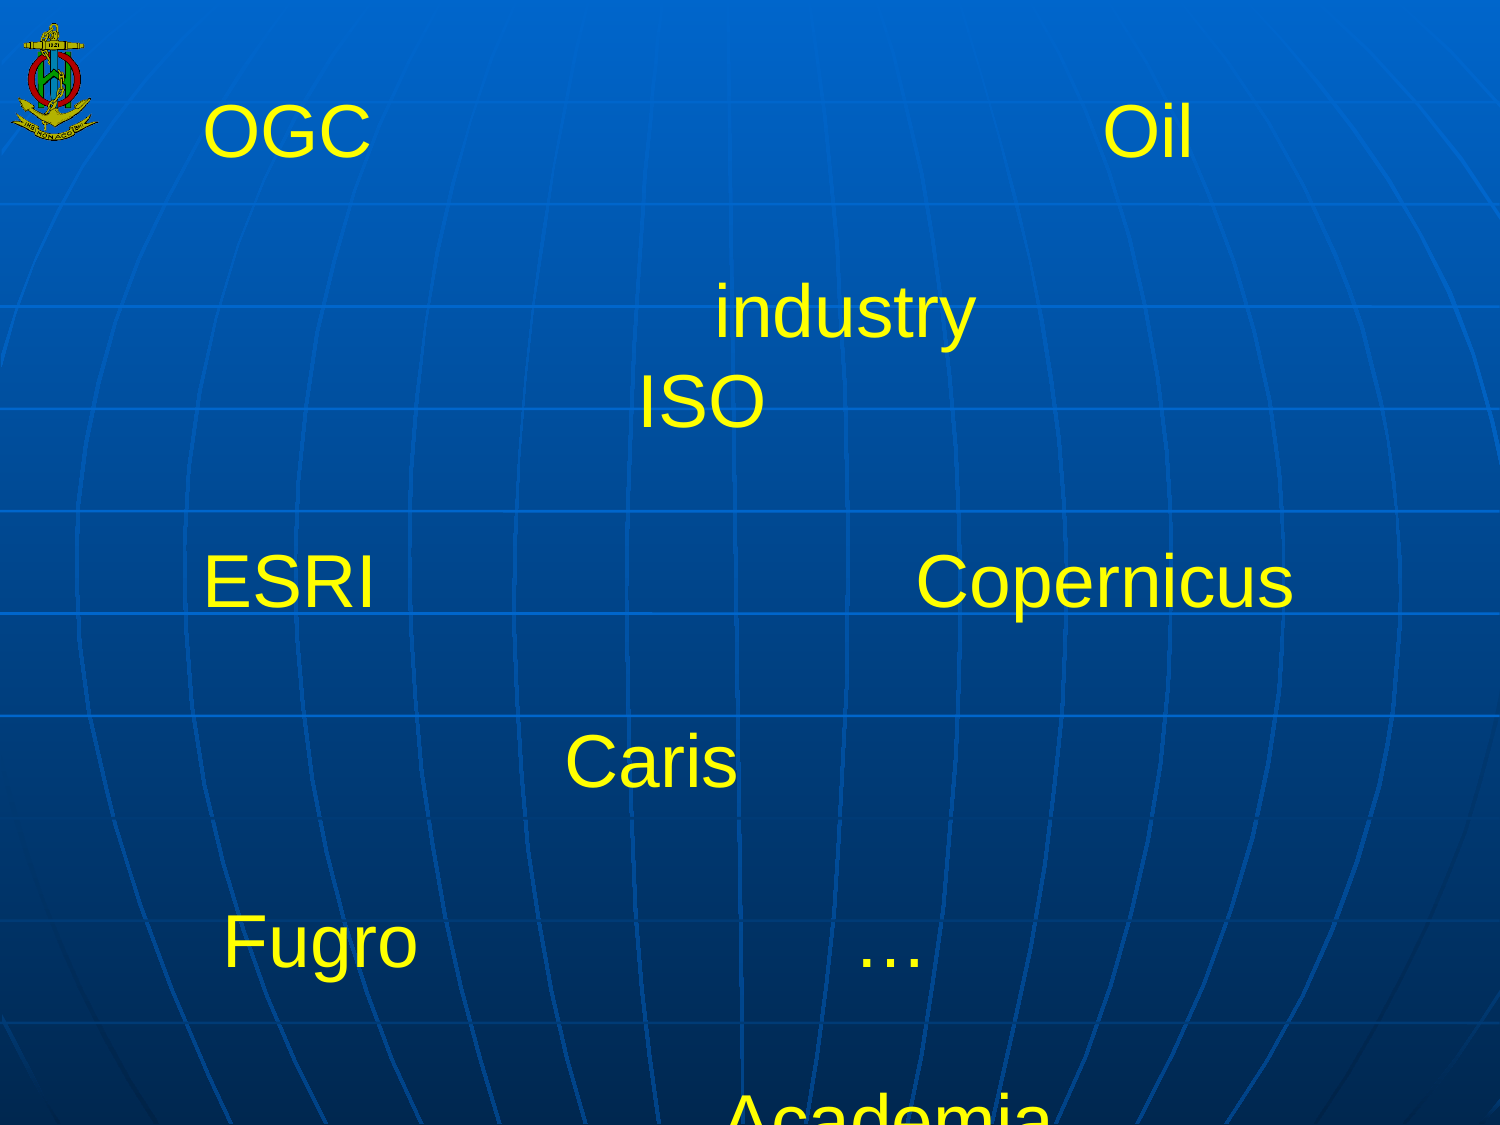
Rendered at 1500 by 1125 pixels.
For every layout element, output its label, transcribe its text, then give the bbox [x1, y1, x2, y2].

text_box OGC Oil industry ISO ESRI Copernicus Caris Fugro … Academia [187, 74, 1347, 1125]
